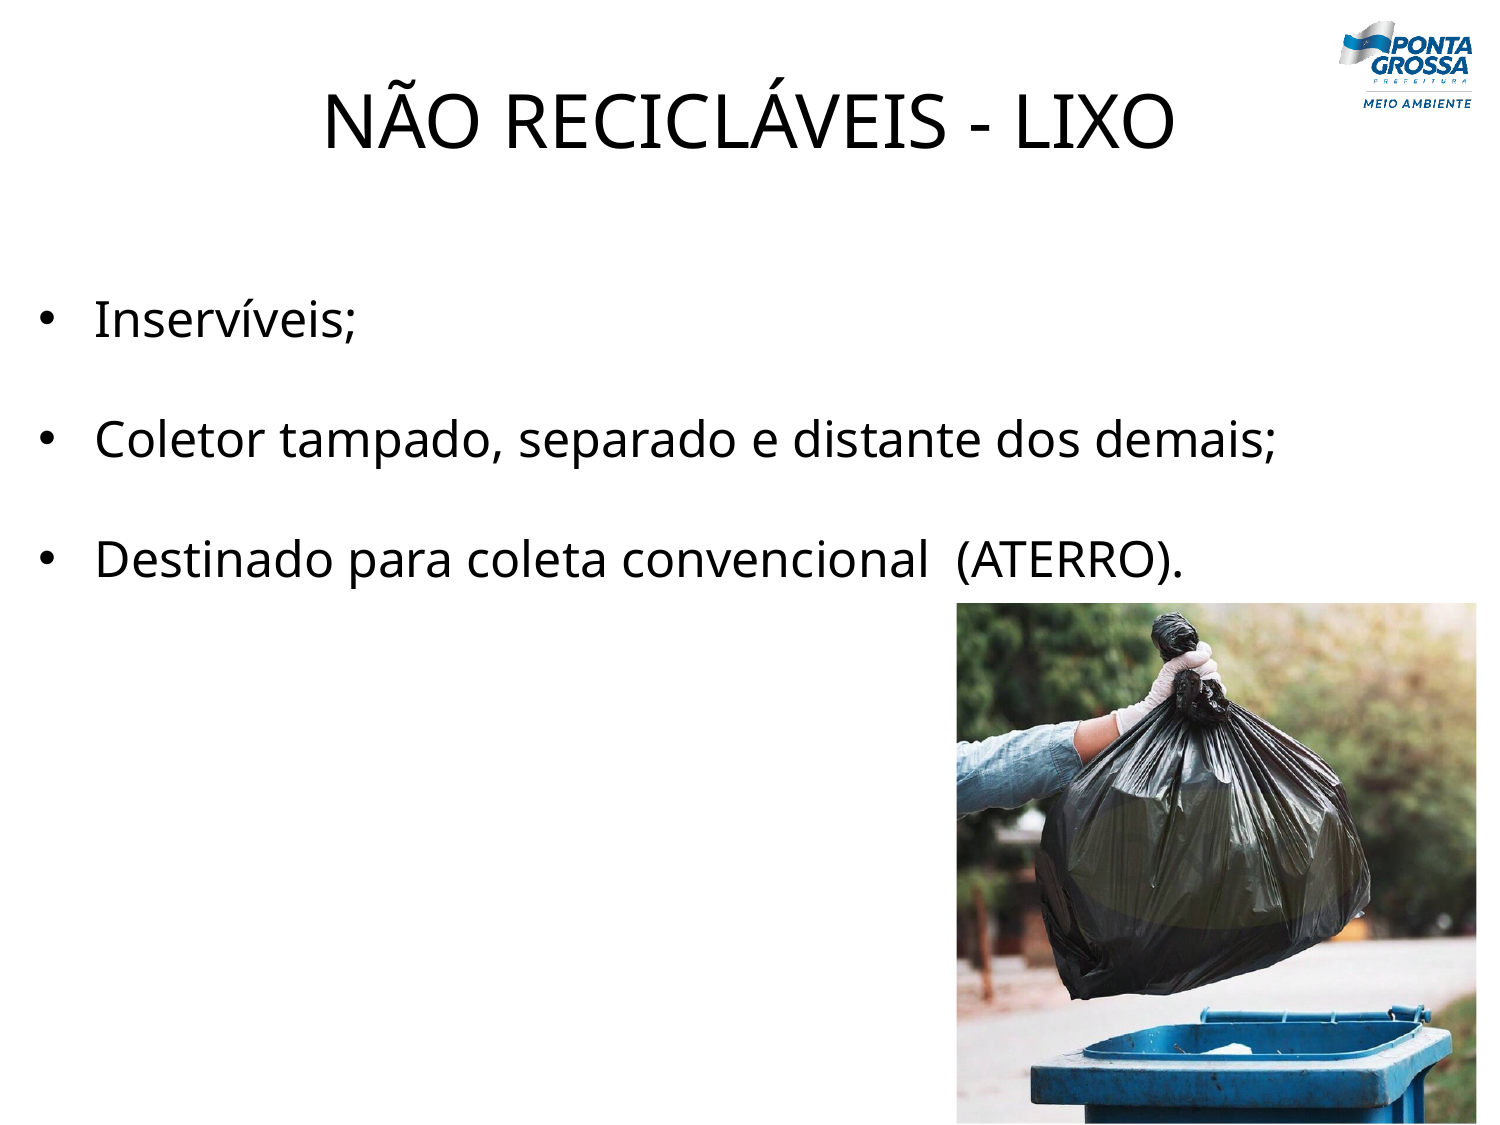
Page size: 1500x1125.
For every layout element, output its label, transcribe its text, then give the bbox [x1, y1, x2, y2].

picture [956, 603, 1477, 1124]
text_box Inservíveis; Coletor tampado, separado e distante dos demais; Destinado para coleta convencional (ATERRO). [23, 219, 1477, 715]
picture [1335, 17, 1476, 111]
text_box NÃO RECICLÁVEIS - LIXO [177, 66, 1323, 172]
